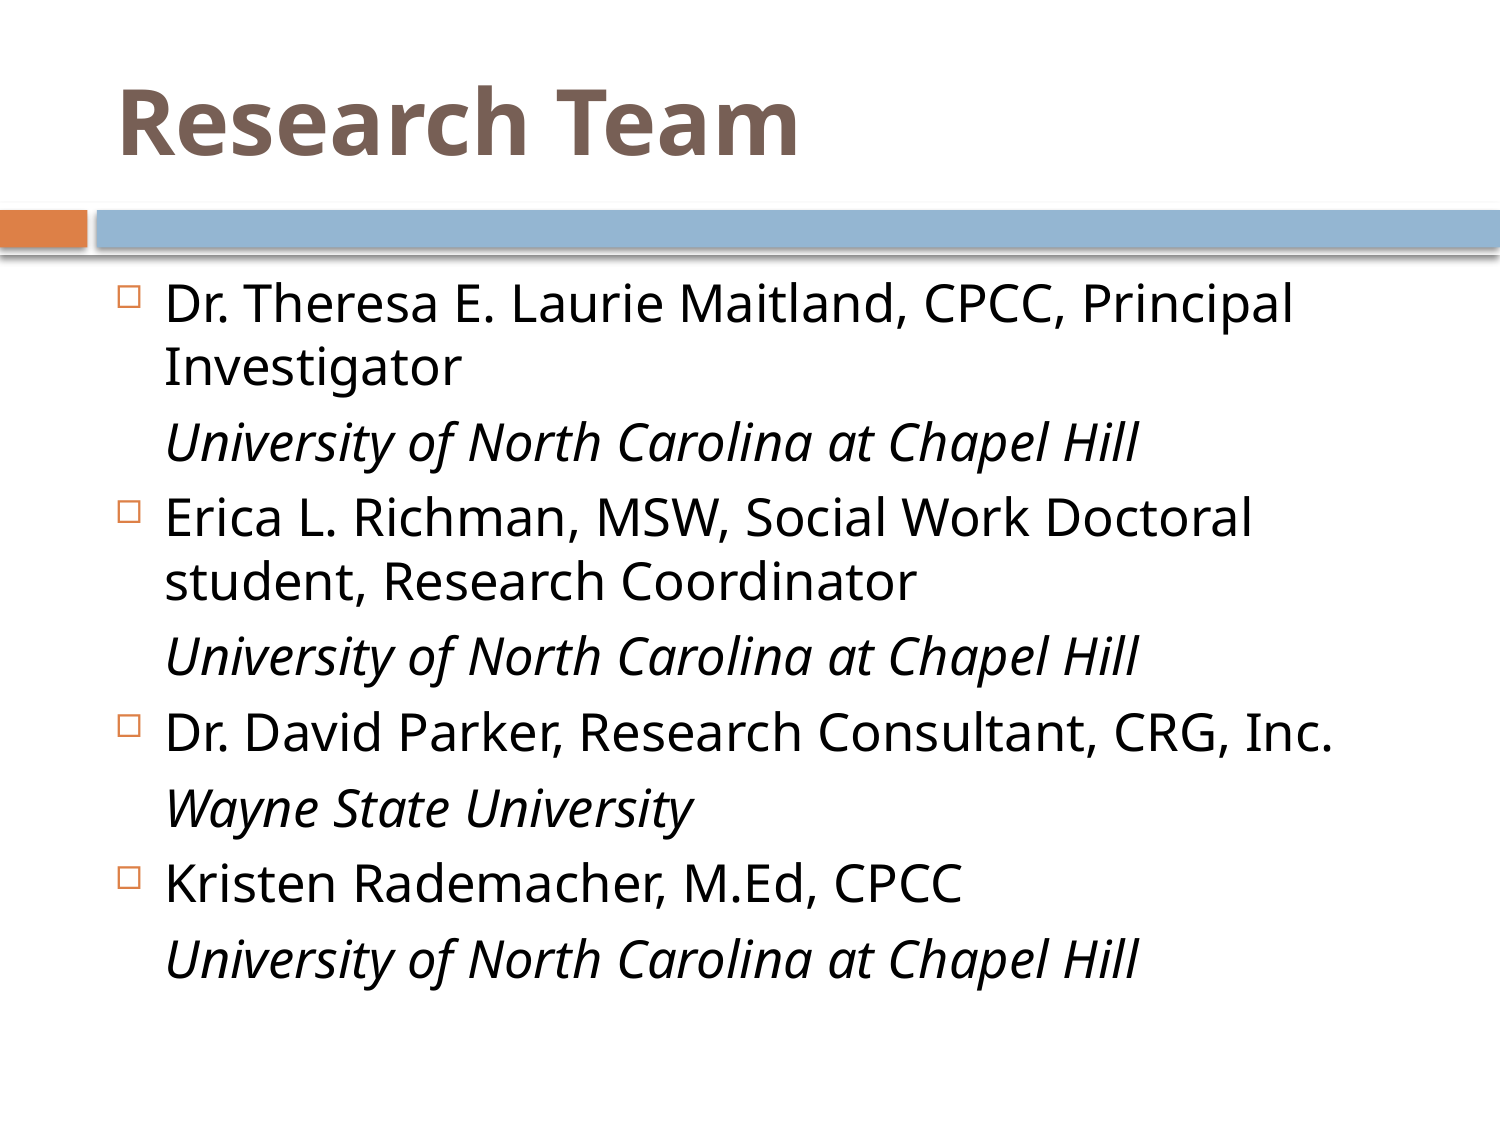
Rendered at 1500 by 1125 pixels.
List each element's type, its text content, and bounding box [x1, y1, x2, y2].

list Dr. Theresa E. Laurie Maitland, CPCC, Principal Investigator University of North Carolina at Chapel Hill Erica L. Richman, MSW, Social Work Doctoral student, Research Coordinator University of North Carolina at Chapel Hill Dr. David Parker, Research Consultant, CRG, Inc. Wayne State University Kristen Rademacher, M.Ed, CPCC University of North Carolina at Chapel Hill [100, 262, 1438, 1000]
title Research Team [100, 37, 1438, 200]
